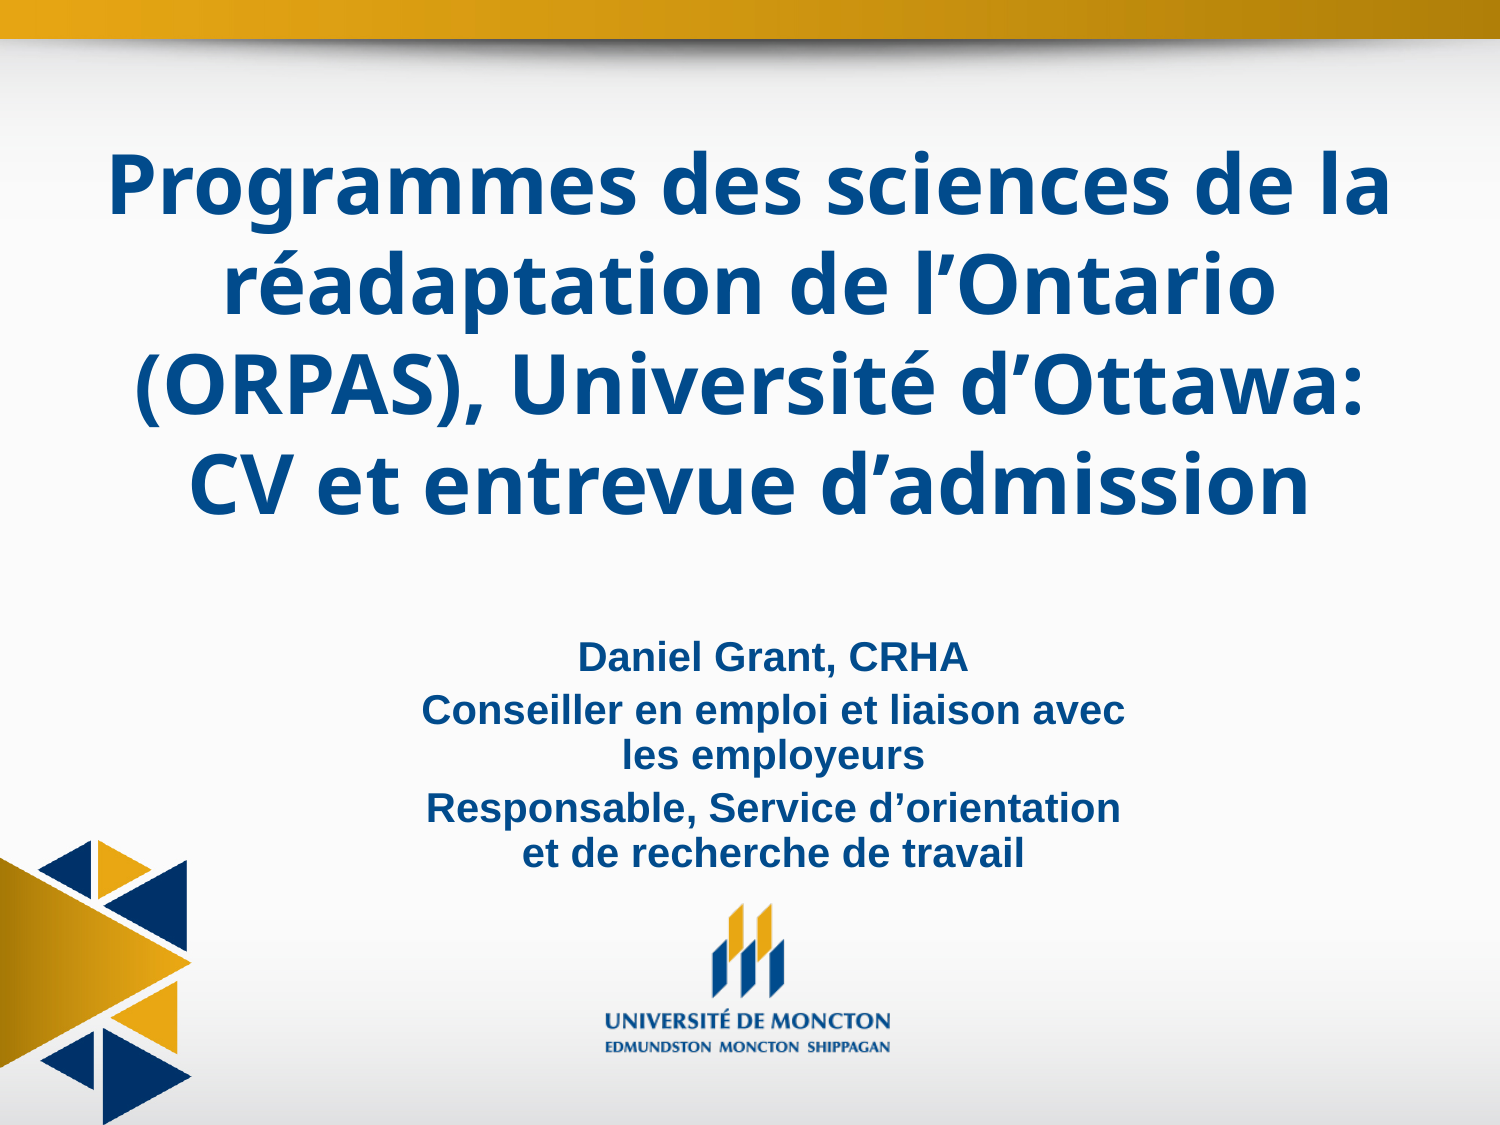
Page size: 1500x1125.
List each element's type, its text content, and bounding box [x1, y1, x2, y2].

title Programmes des sciences de la réadaptation de l’Ontario (ORPAS), Université d’Ottawa: CV et entrevue d’admission [75, 123, 1425, 543]
list Daniel Grant, CRHA Conseiller en emploi et liaison avec les employeurs Responsable, Service d’orientation et de recherche de travail [394, 627, 1153, 883]
picture [0, 0, 1500, 1125]
